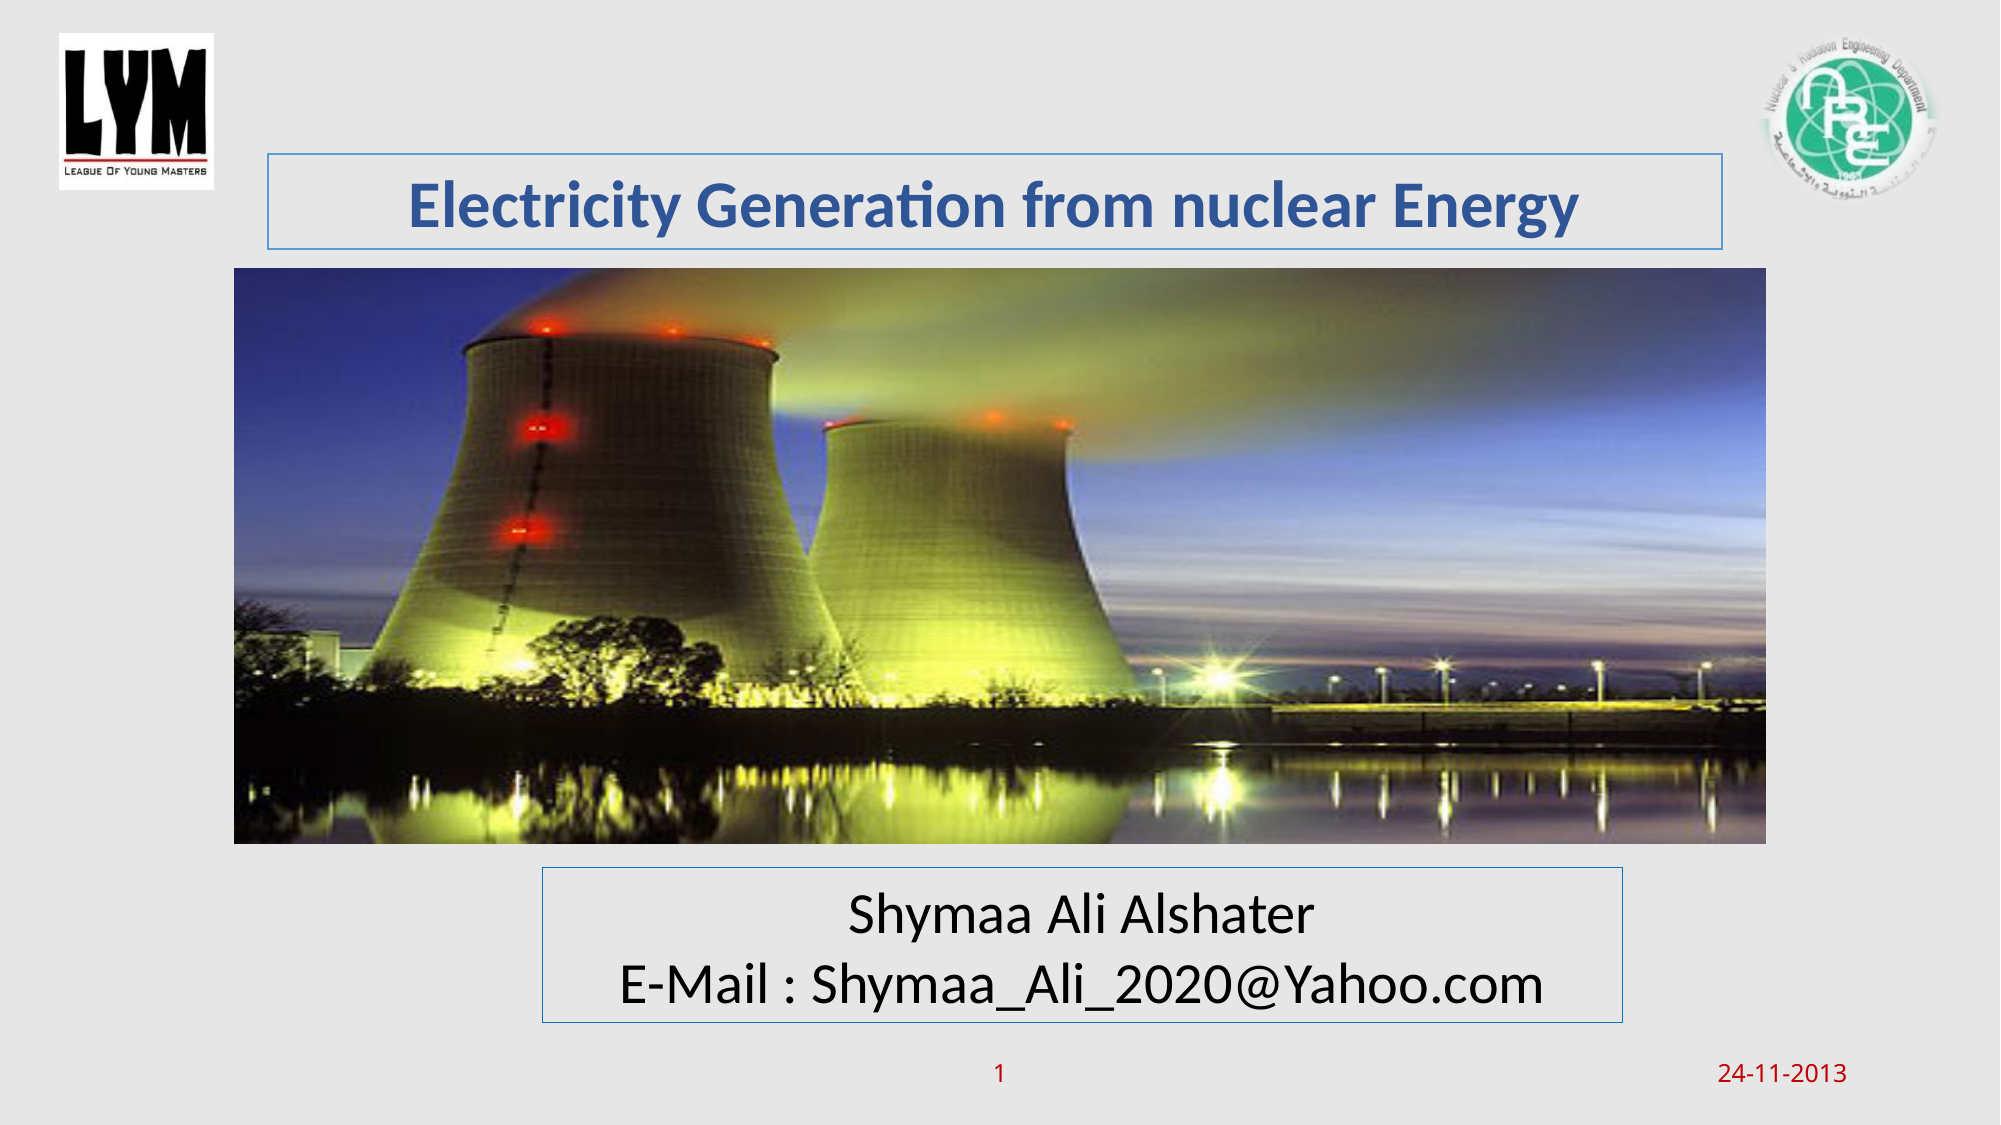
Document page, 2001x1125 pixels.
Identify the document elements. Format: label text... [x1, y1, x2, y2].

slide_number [1647, 1042, 1863, 1103]
footer 1 [662, 1042, 1338, 1103]
picture [59, 33, 214, 191]
picture [234, 268, 1766, 844]
text_box Electricity Generation from nuclear Energy [267, 153, 1723, 250]
picture [1751, 24, 1947, 214]
text_box Shymaa Ali Alshater E-Mail : Shymaa_Ali_2020@Yahoo.com [542, 867, 1623, 1023]
